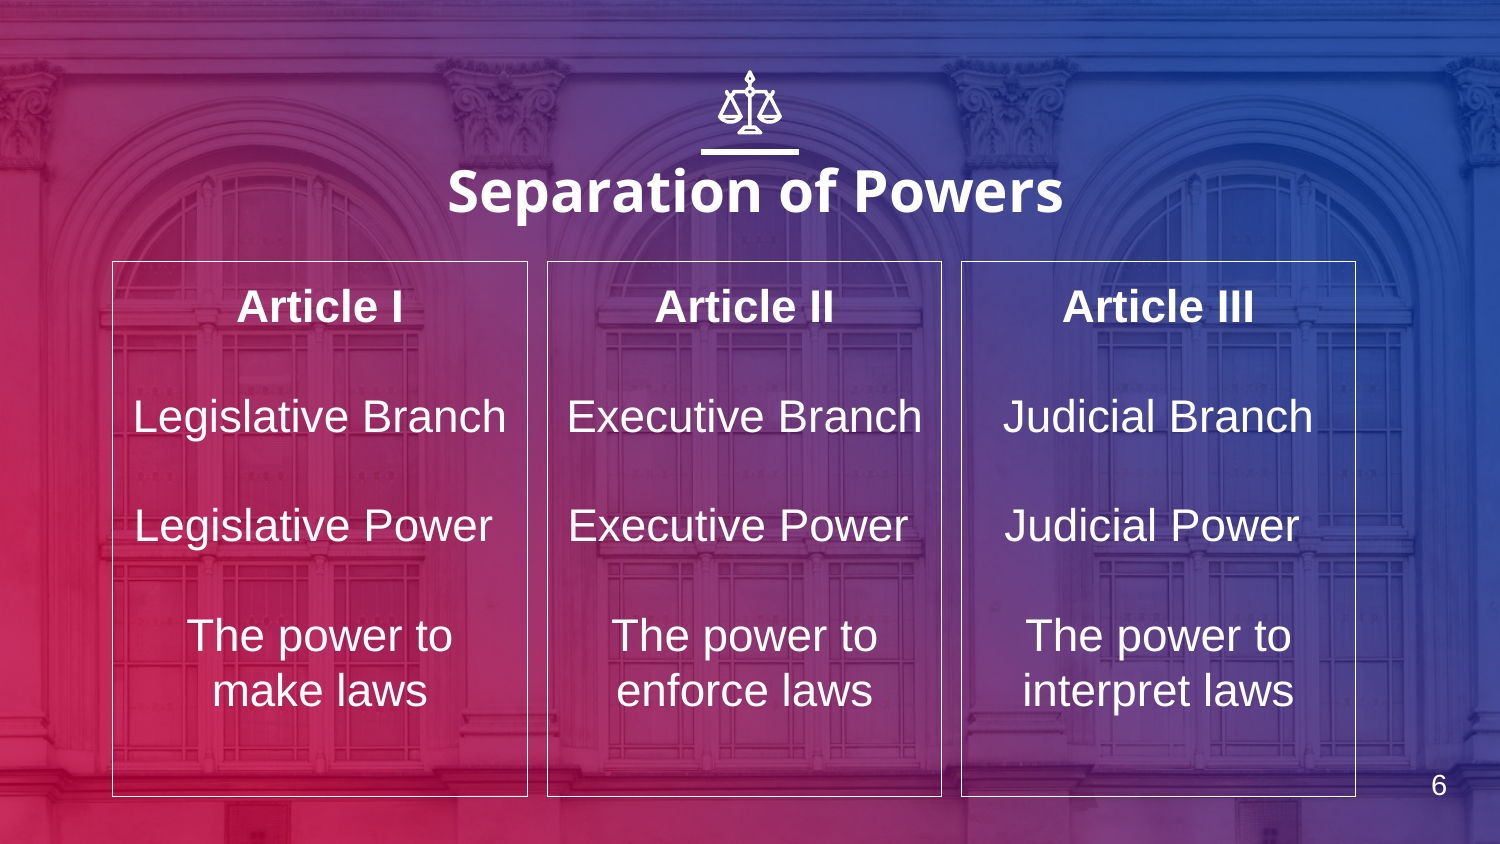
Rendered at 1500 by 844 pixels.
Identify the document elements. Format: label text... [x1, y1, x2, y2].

list Article II Executive Branch Executive Power The power to enforce laws [547, 261, 942, 797]
title Separation of Powers [225, 109, 1287, 240]
list Article III Judicial Branch Judicial Power The power to interpret laws [961, 261, 1356, 797]
list Article I Legislative Branch Legislative Power The power to make laws [112, 261, 528, 797]
text_box 6 [1416, 758, 1500, 809]
picture [0, 0, 1500, 844]
